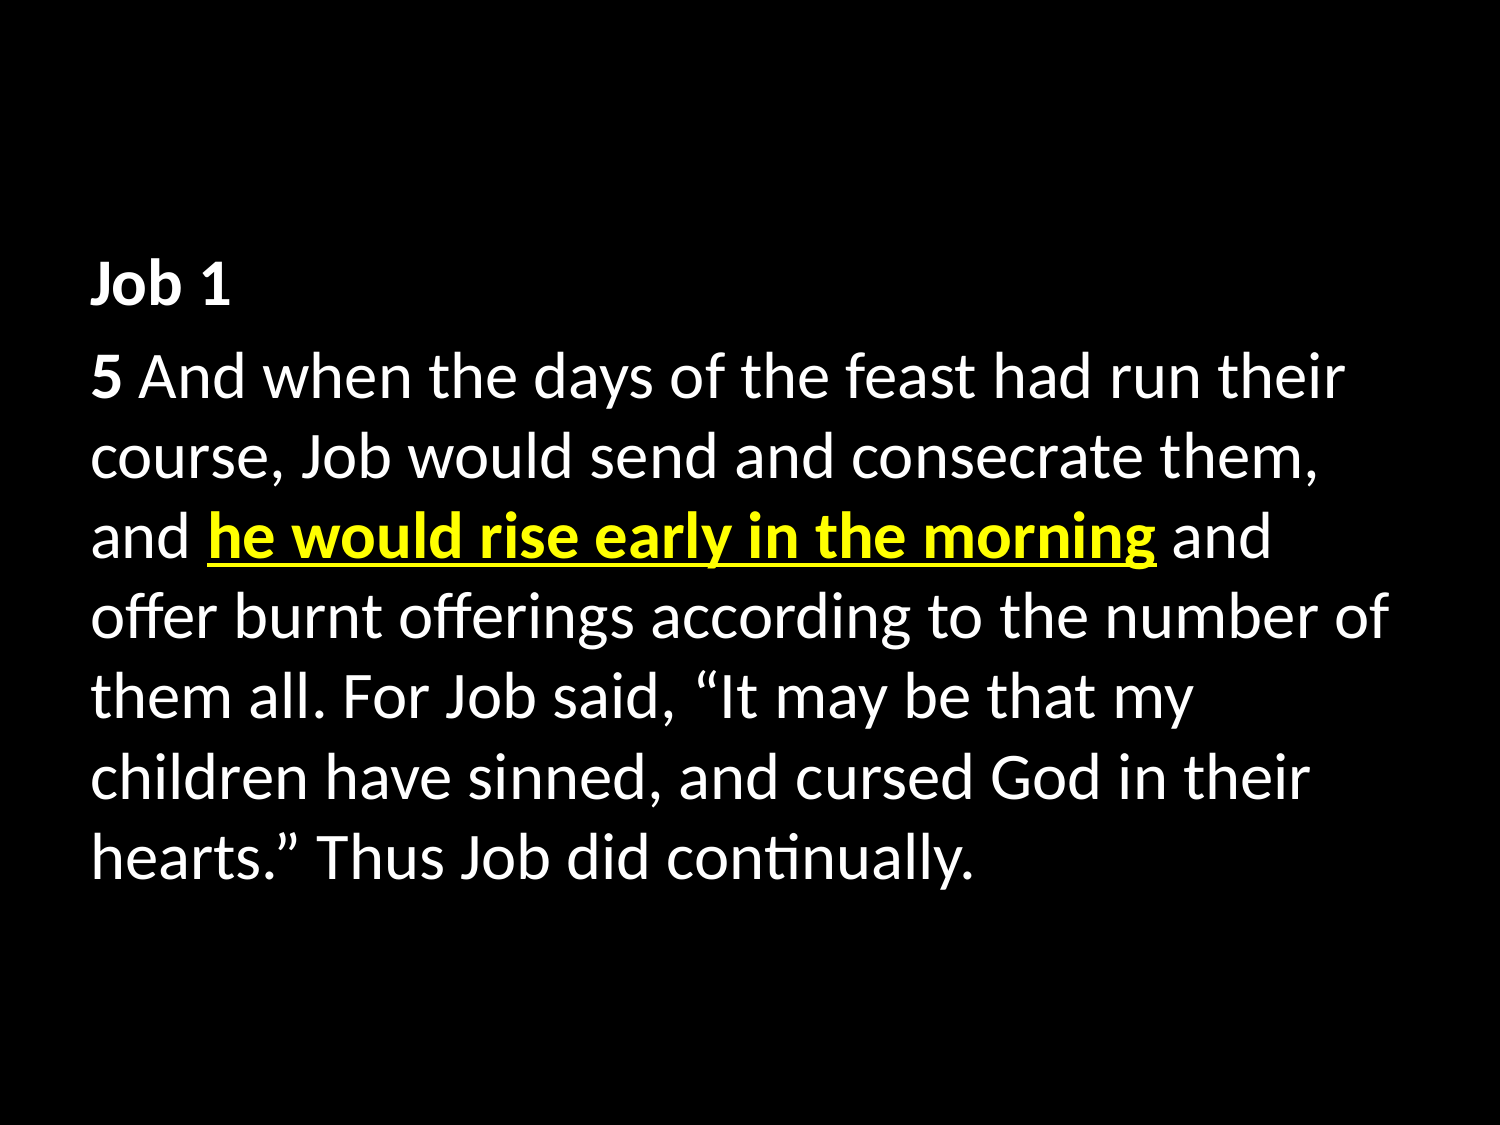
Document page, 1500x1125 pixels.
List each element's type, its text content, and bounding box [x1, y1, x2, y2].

list Job 1 5 And when the days of the feast had run their course, Job would send and consecrate them, and he would rise early in the morning and offer burnt offerings according to the number of them all. For Job said, “It may be that my children have sinned, and cursed God in their hearts.” Thus Job did continually. [75, 126, 1425, 1005]
